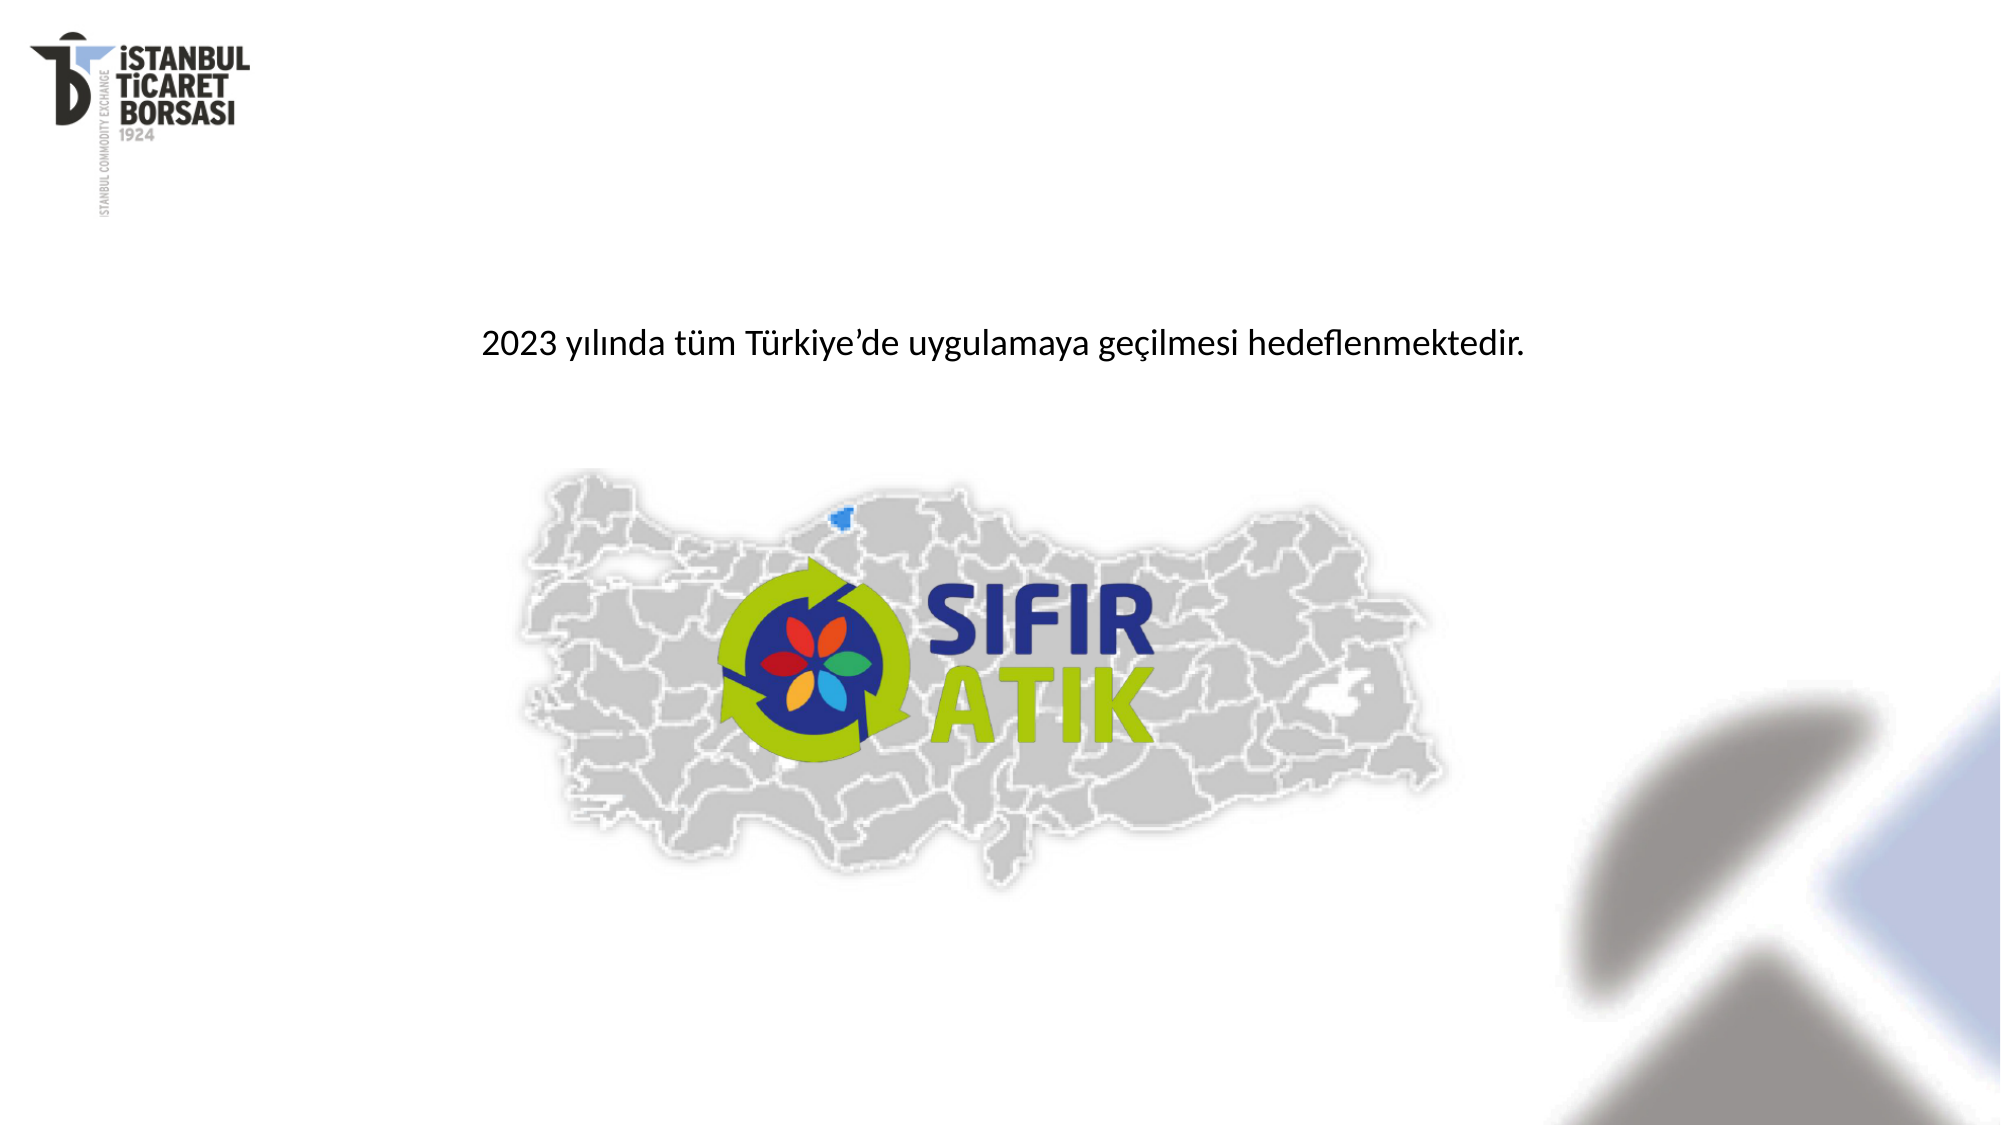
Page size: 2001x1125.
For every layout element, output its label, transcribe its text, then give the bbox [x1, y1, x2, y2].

picture [0, 0, 2001, 1125]
text_box 2023 yılında tüm Türkiye’de uygulamaya geçilmesi hedeflenmektedir. [466, 265, 1550, 416]
